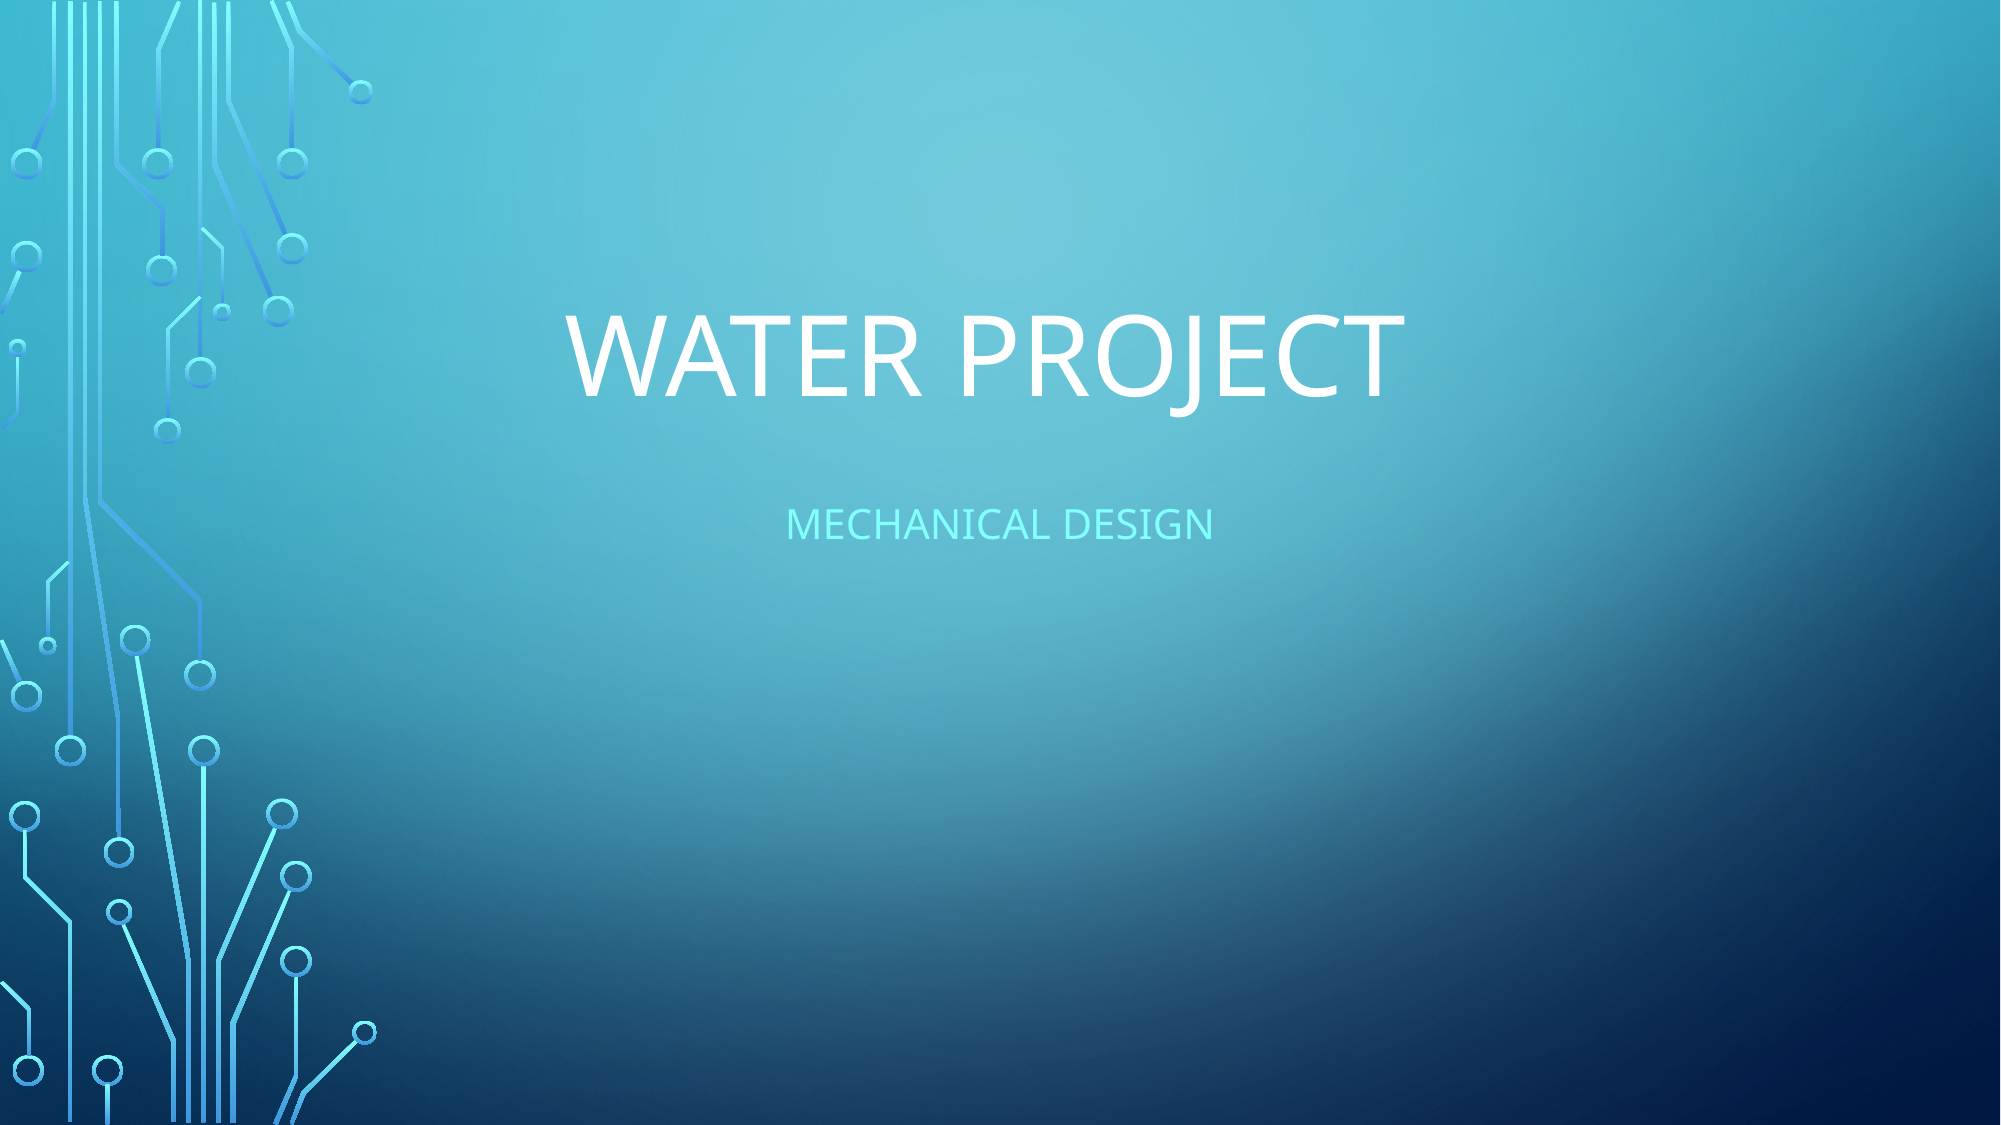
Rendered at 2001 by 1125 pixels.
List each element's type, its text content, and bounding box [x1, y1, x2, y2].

title Water Project [264, 37, 1707, 429]
subtitle Mechanical design [278, 480, 1722, 753]
